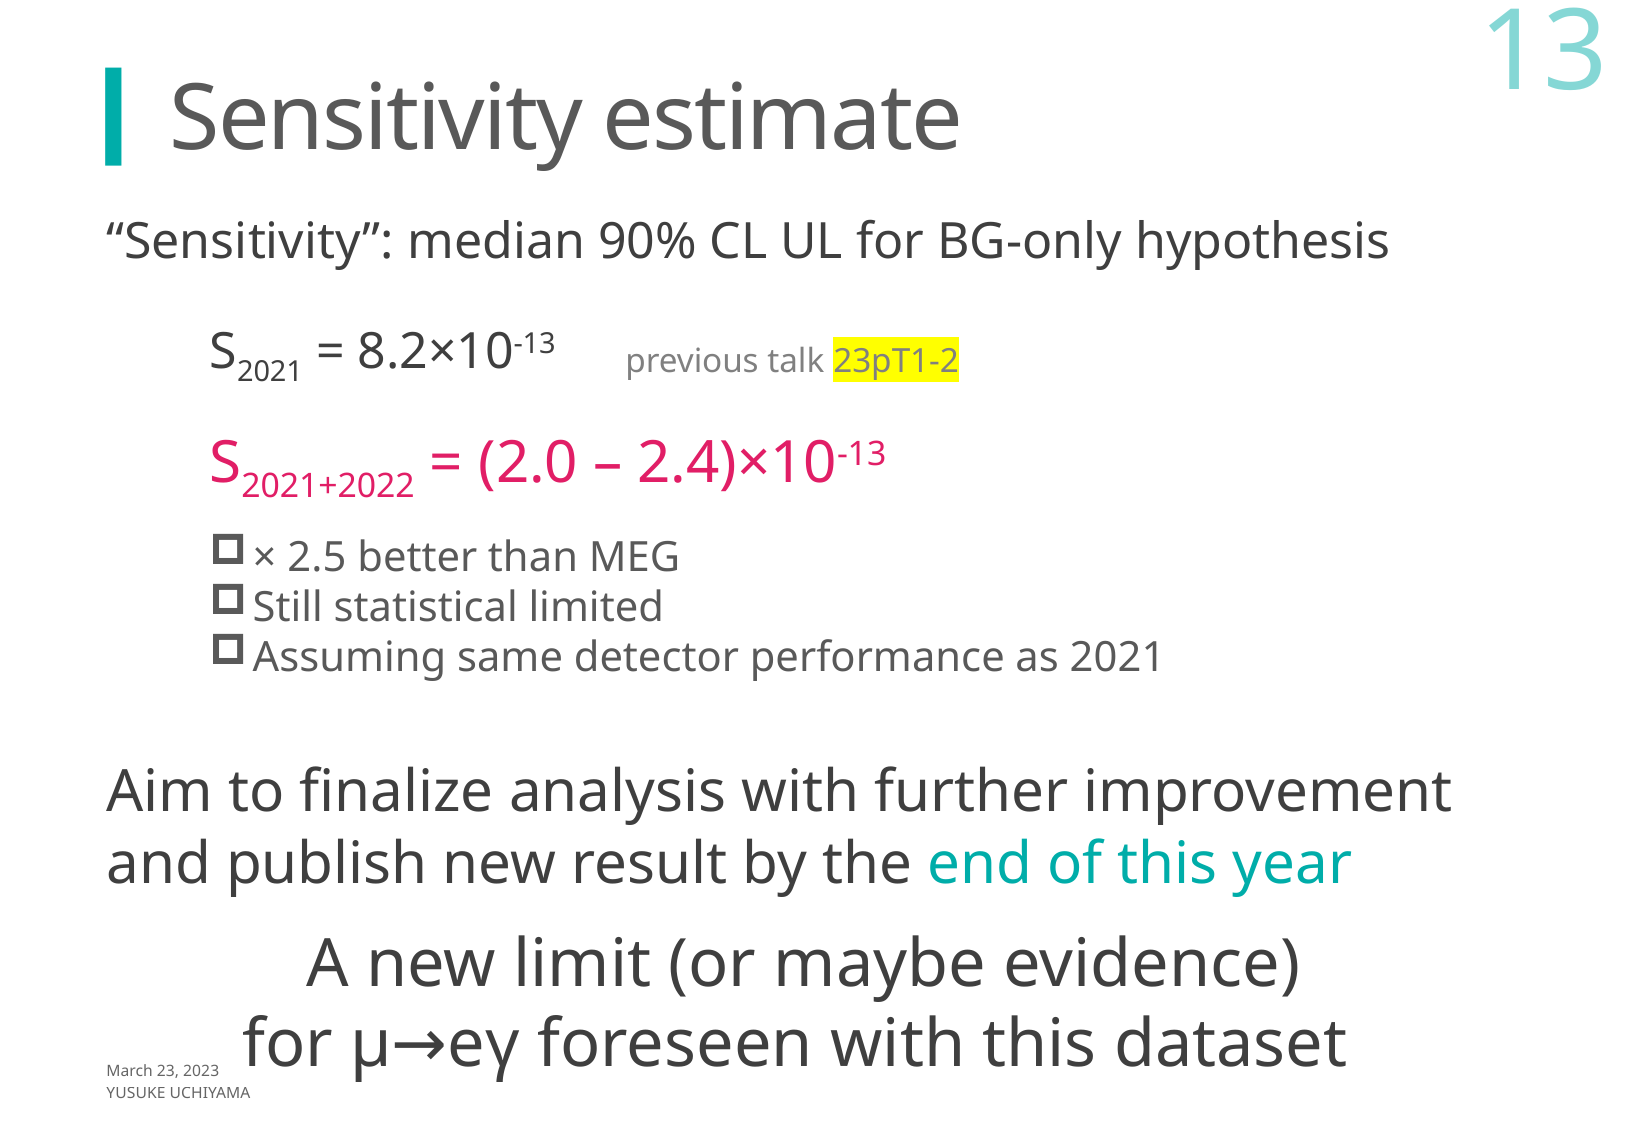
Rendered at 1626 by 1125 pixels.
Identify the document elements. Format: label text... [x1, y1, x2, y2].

text_box A new limit (or maybe evidence) for μ→eγ foreseen with this dataset [227, 912, 1398, 1088]
slide_number 13 [1444, 2, 1624, 138]
list “Sensitivity”: median 90% CL UL for BG-only hypothesis S2021 = 8.2×10-13 S2021+2022 = (2.0 – 2.4)×10-13 × 2.5 better than MEG Still statistical limited Assuming same detector performance as 2021 Aim to finalize analysis with further improvement and publish new result by the end of this year [91, 210, 1524, 1008]
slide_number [91, 1051, 640, 1075]
title Sensitivity estimate [91, 54, 1528, 190]
footer Yusuke UCHIYAMA [91, 1075, 762, 1113]
text_box previous talk 23pT1-2 [610, 331, 974, 387]
